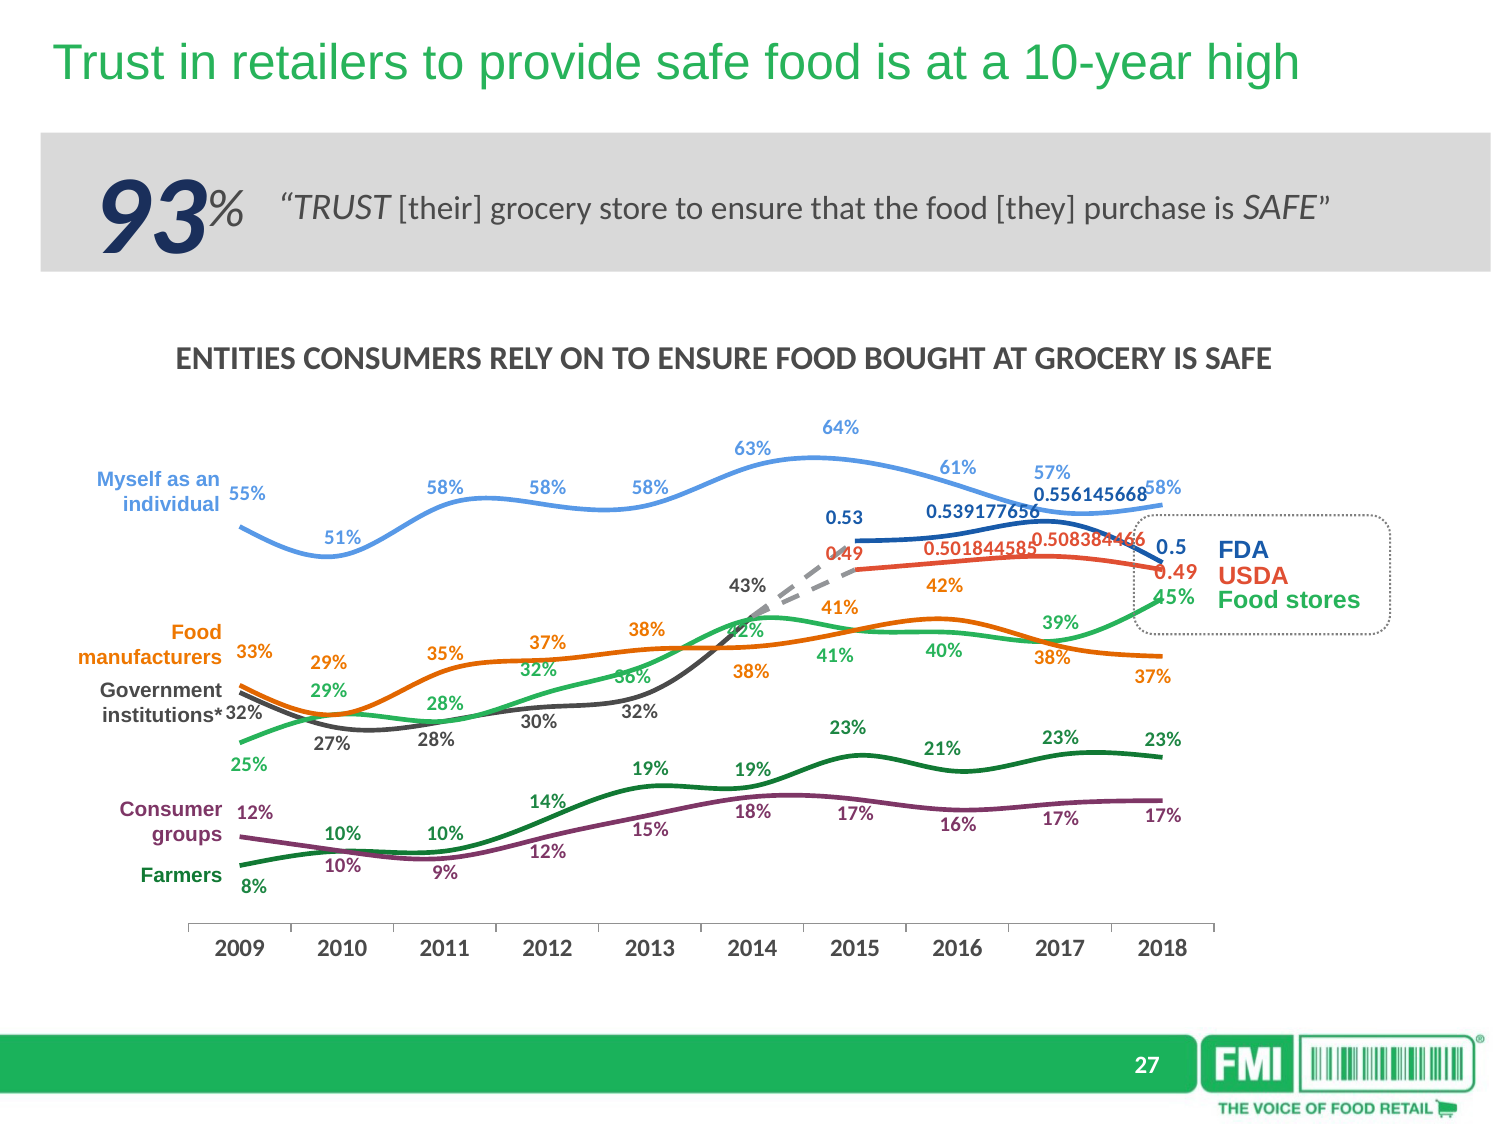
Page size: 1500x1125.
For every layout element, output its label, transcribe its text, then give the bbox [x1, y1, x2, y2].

text_box ENTITIES CONSUMERS RELY ON TO ENSURE FOOD BOUGHT AT GROCERY IS SAFE [160, 328, 1474, 384]
text_box 93% [78, 134, 279, 284]
text_box Consumer groups [78, 788, 157, 855]
text_box Trust in retailers to provide safe food is at a 10-year high [37, 21, 1450, 163]
text_box Food manufacturers [40, 611, 157, 668]
text_box [1324, 515, 1391, 635]
text_box Government institutions* [30, 668, 157, 738]
text_box Myself as an individual [50, 458, 157, 529]
picture [0, 1027, 1500, 1125]
chart [162, 378, 1320, 987]
text_box “TRUST [their] grocery store to ensure that the food [they] purchase is SAFE” [262, 174, 1435, 234]
text_box [40, 132, 1491, 272]
text_box Farmers [91, 854, 157, 900]
